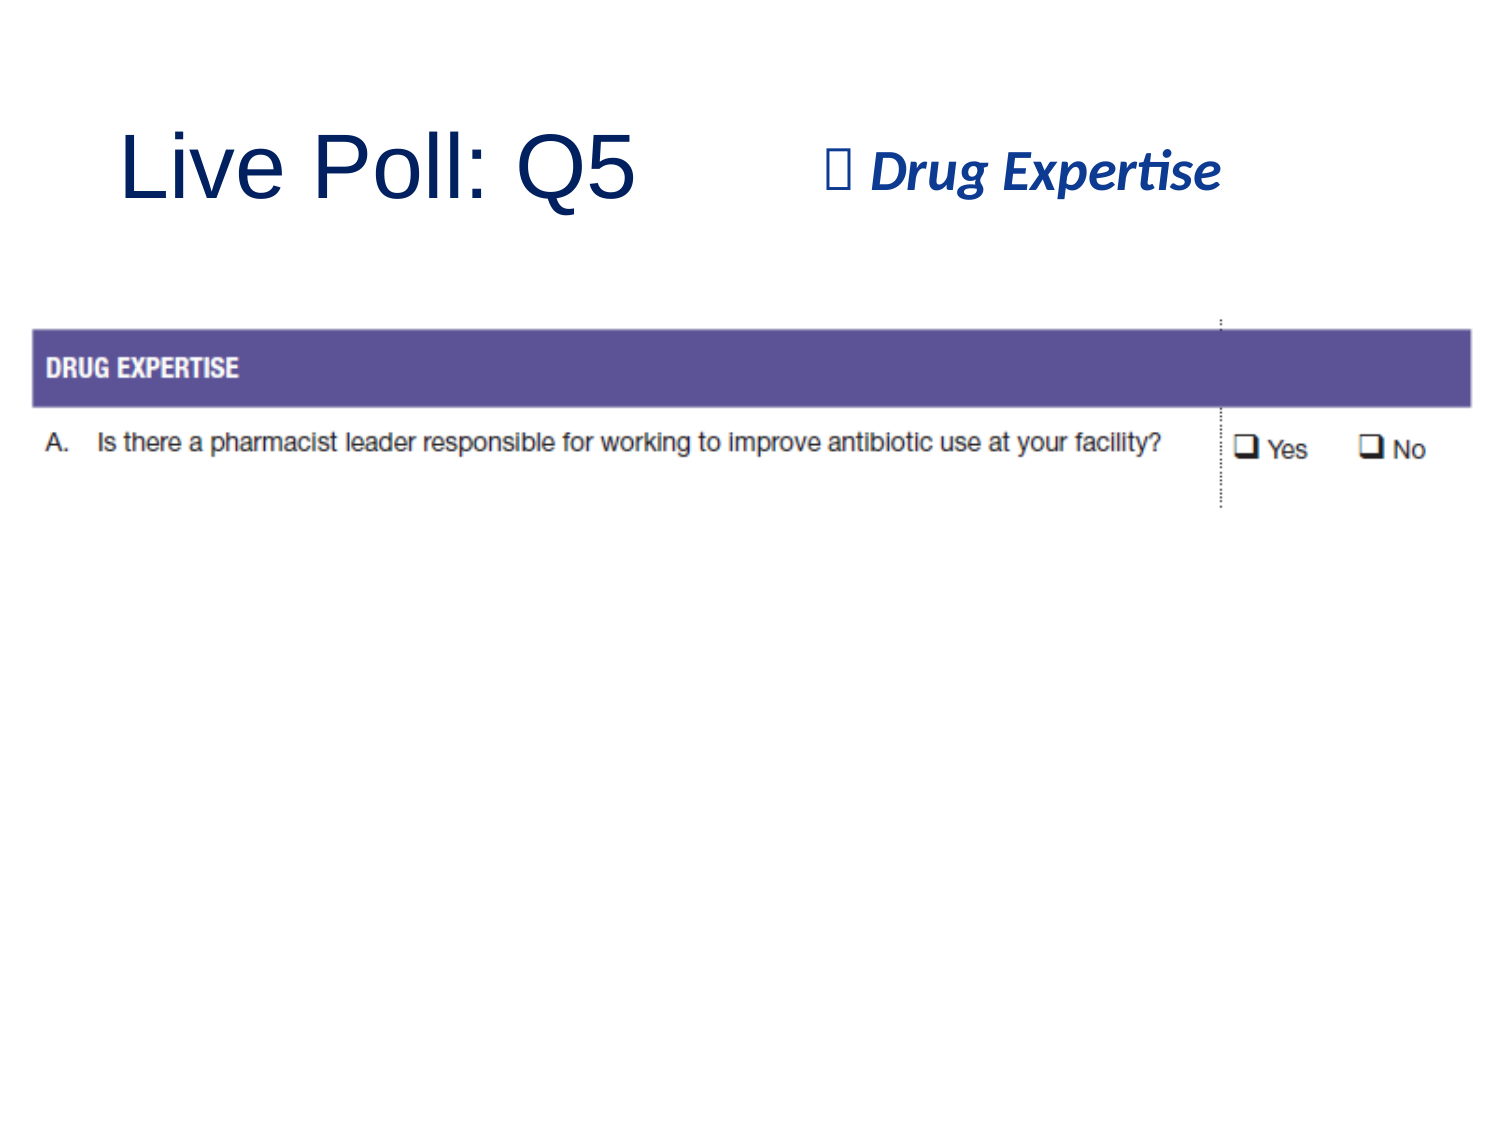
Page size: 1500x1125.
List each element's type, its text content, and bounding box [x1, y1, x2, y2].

picture [23, 318, 1482, 510]
title Live Poll: Q5 [103, 59, 1397, 278]
text_box  Drug Expertise [807, 124, 1238, 210]
